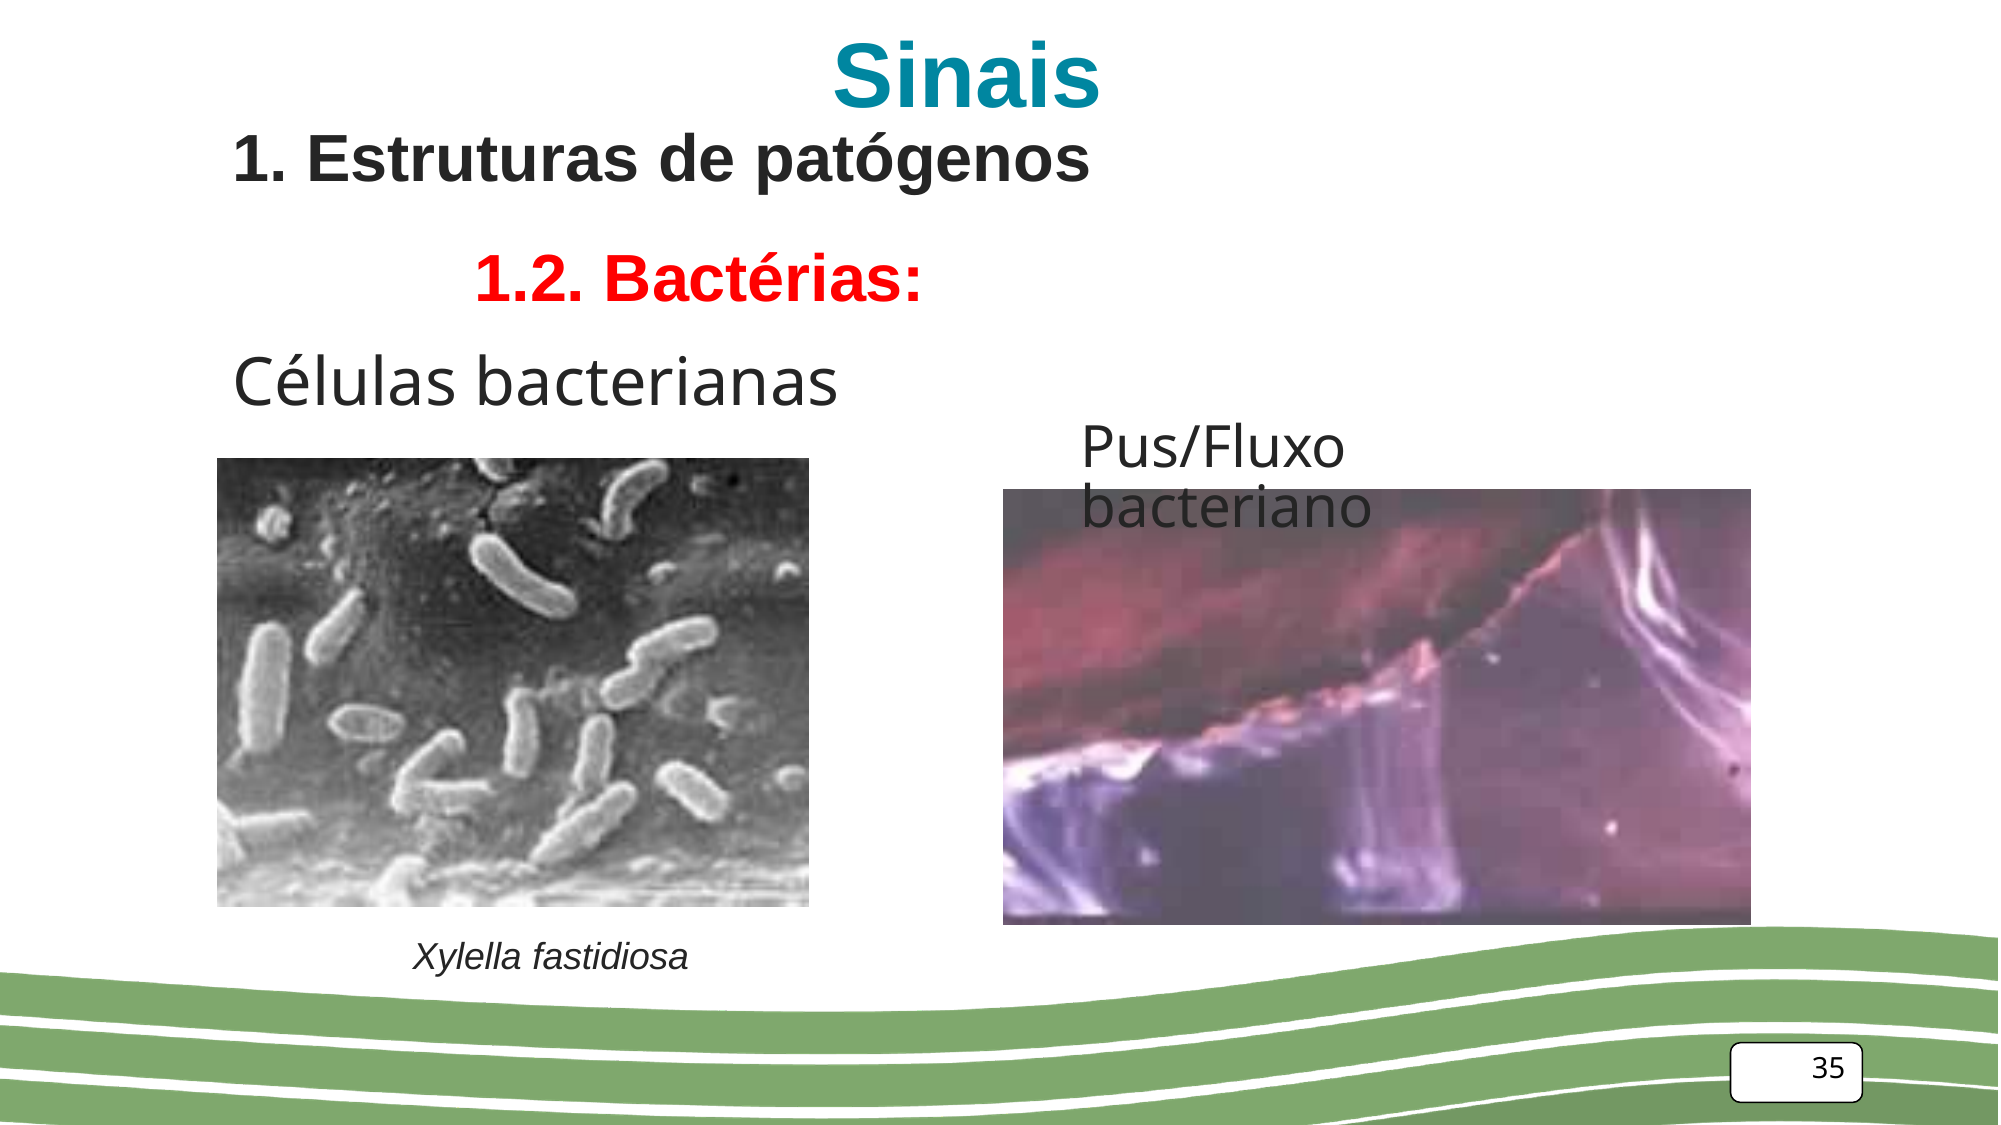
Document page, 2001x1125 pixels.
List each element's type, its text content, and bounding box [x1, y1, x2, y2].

text_box 1. Estruturas de patógenos 1.2. Bactérias: Células bacterianas Pus/Fluxo bacteriano [230, 72, 1631, 540]
slide_number 35 [1789, 1113, 1854, 1125]
text_box Xylella fastidiosa [410, 929, 694, 977]
title Sinais [830, 13, 1106, 205]
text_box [1729, 1041, 1864, 1104]
picture [216, 458, 810, 907]
picture [0, 489, 1998, 1125]
